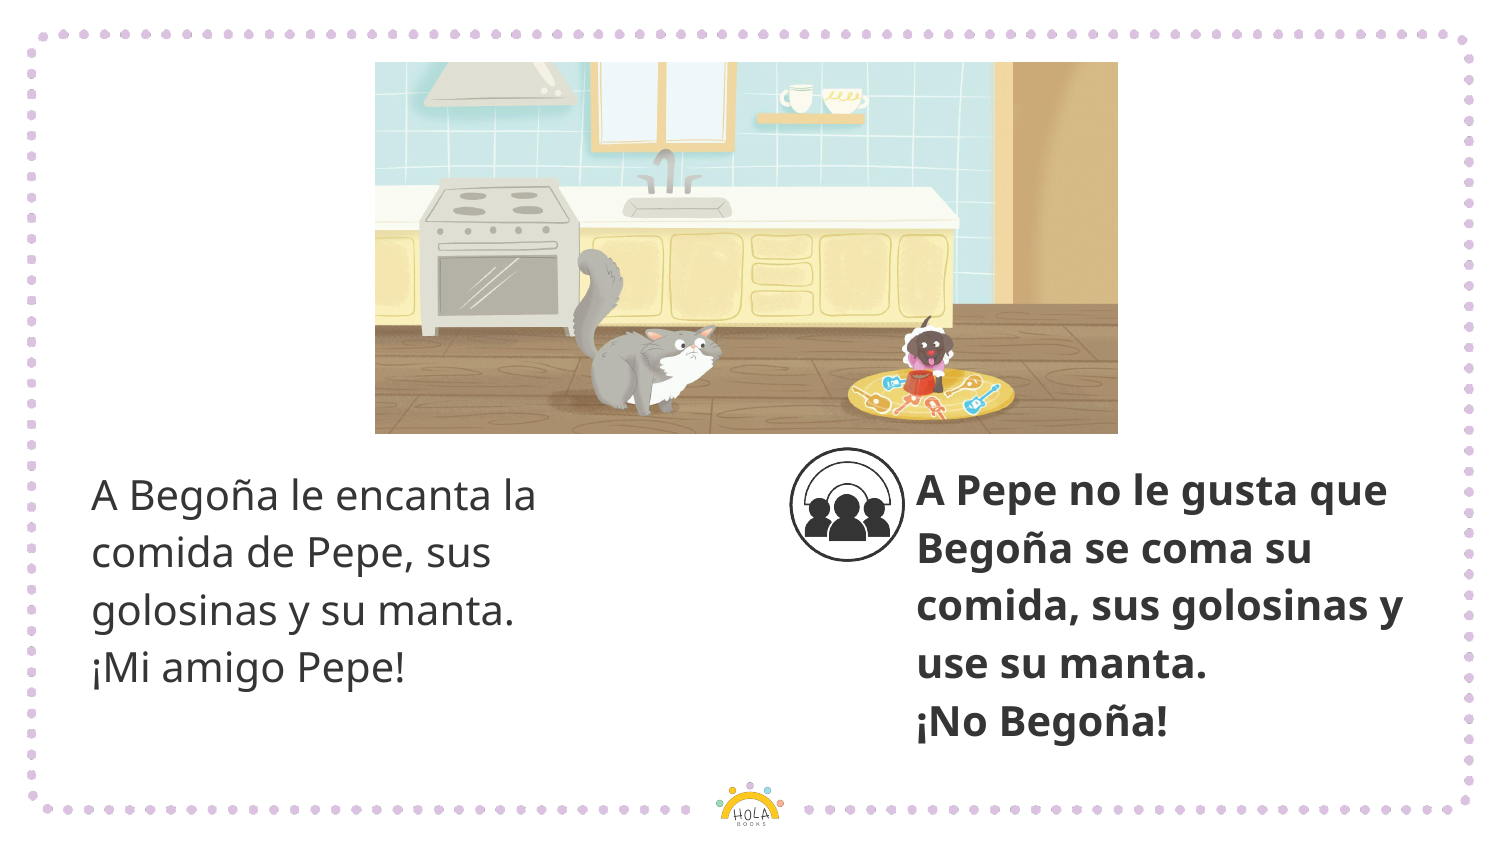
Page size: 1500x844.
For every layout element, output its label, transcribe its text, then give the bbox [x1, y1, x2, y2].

text_box A Begoña le encanta la comida de Pepe, sus golosinas y su manta. ¡Mi amigo Pepe! [75, 446, 705, 822]
text_box A Pepe no le gusta que Begoña se coma su comida, sus golosinas y use su manta. ¡No Begoña! [900, 441, 1440, 760]
picture [0, 0, 1500, 844]
